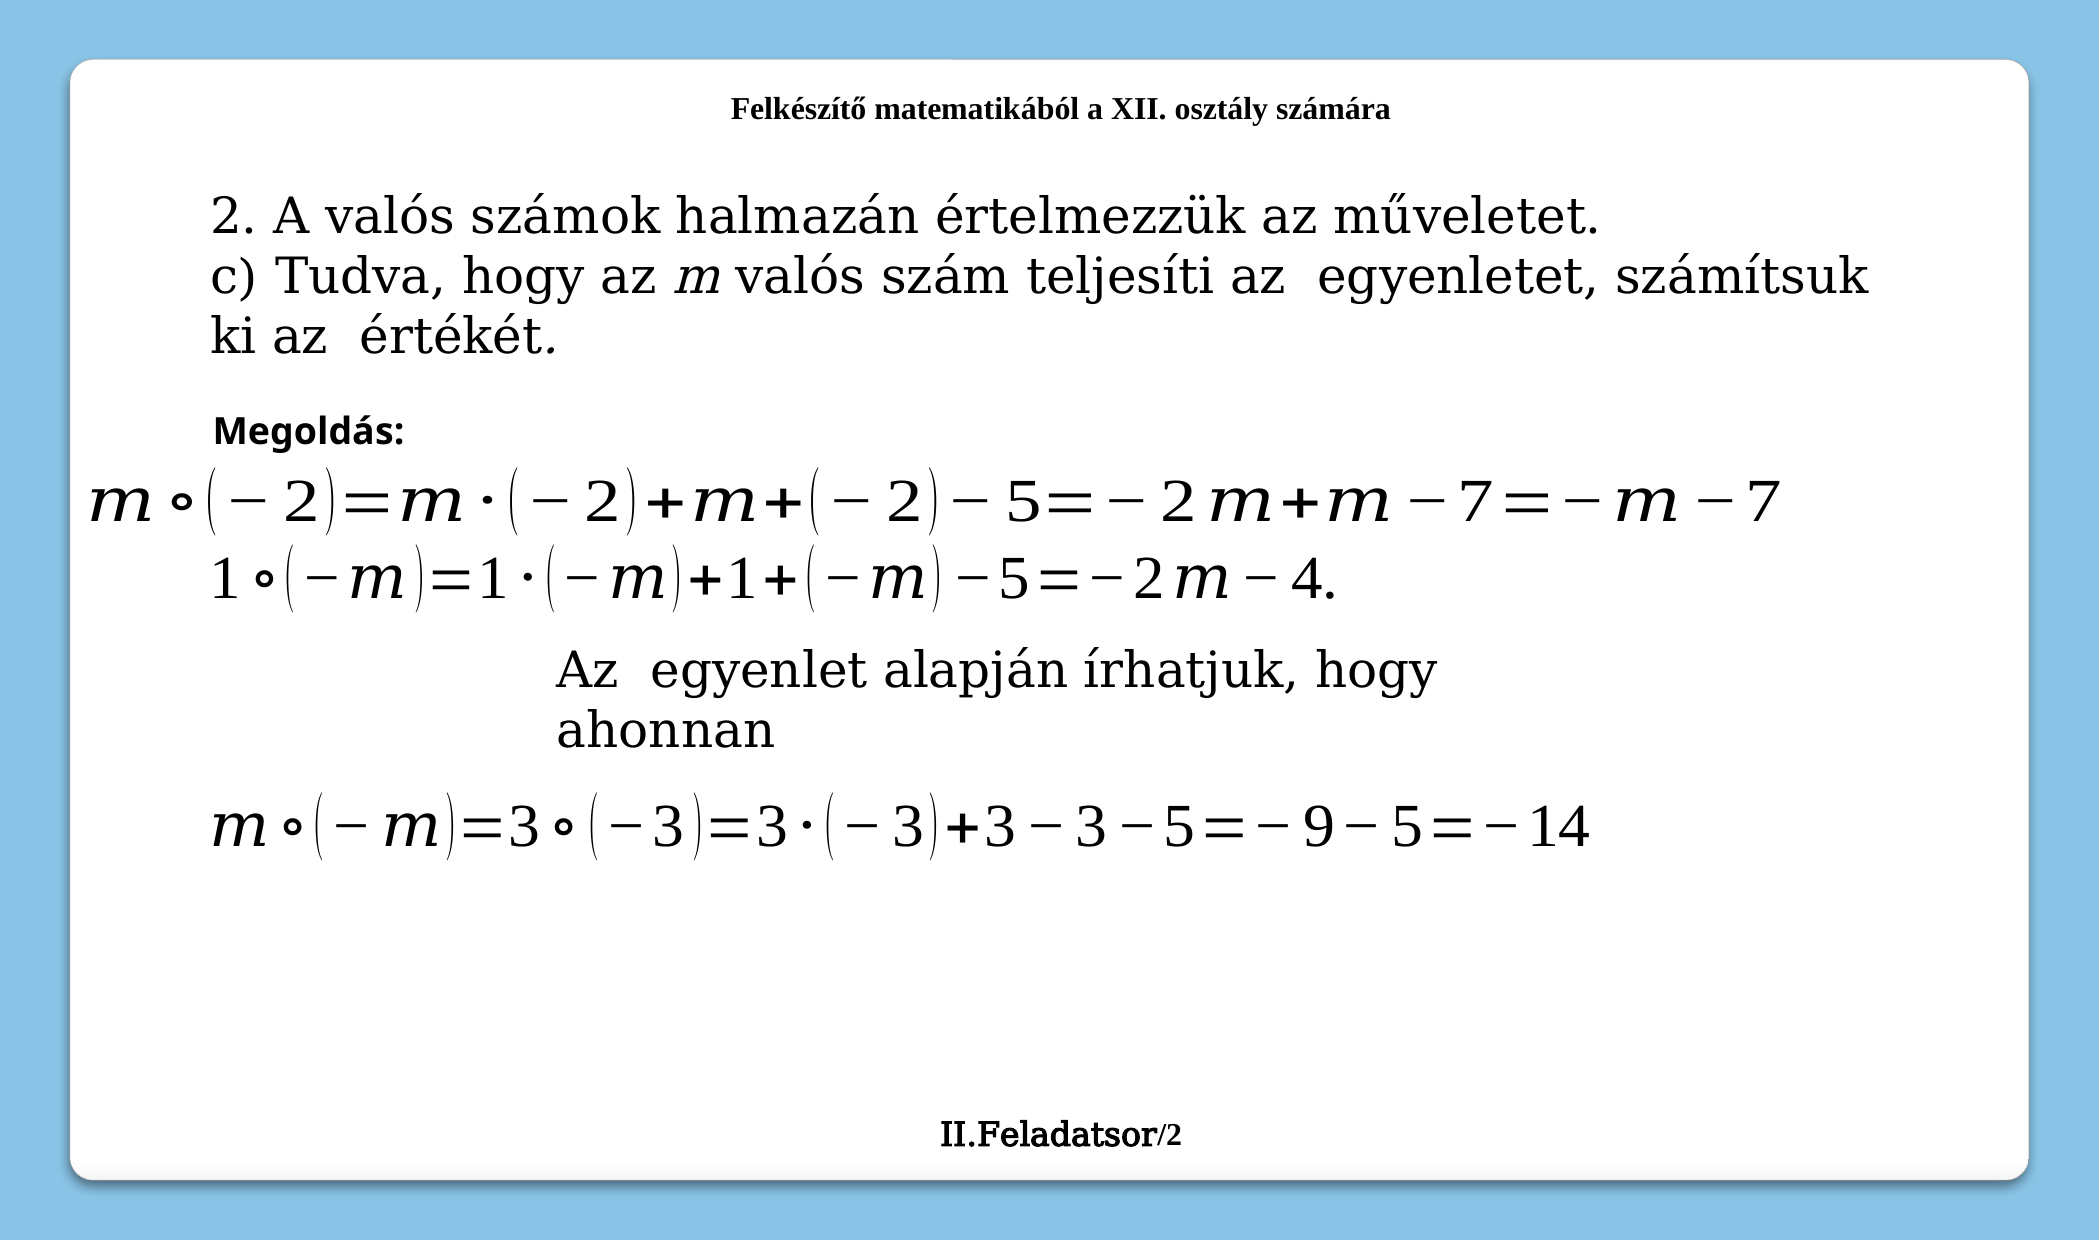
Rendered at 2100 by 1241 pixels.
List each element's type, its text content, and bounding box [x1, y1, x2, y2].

text_box II.Feladatsor/2 [430, 1105, 1691, 1160]
text_box Felkészítő matematikából a XII. osztály számára [430, 80, 1691, 133]
text_box Megoldás: [197, 399, 457, 460]
